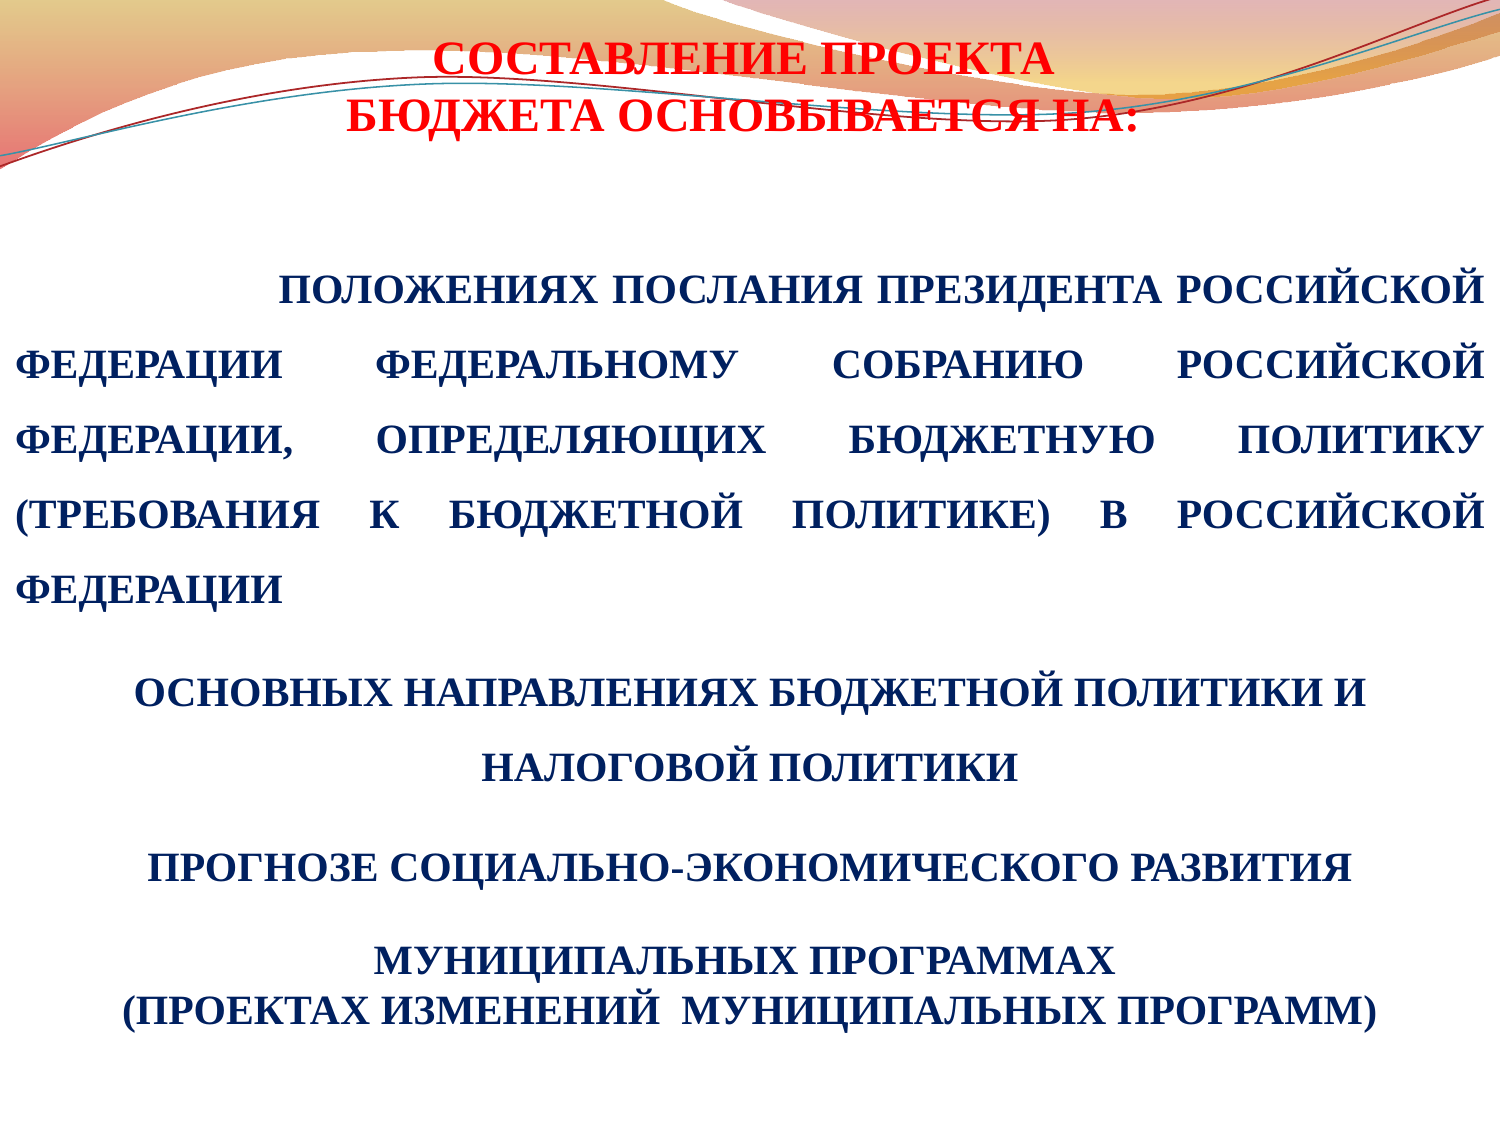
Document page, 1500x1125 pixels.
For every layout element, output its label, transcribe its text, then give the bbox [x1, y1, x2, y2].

text_box Муниципальных программах (проектах изменений муниципальных программ) [0, 925, 1500, 1041]
text_box основных направлениях бюджетной политики и налоговой политики [0, 632, 1500, 798]
text_box положениях послания Президента Российской Федерации Федеральному Собранию Российской Федерации, определяющих бюджетную политику (требования к бюджетной политике) в Российской Федерации [0, 229, 1500, 620]
text_box Составление проекта бюджета основывается на: [301, 19, 1187, 149]
text_box прогнозе социально-экономического развития [0, 832, 1500, 897]
